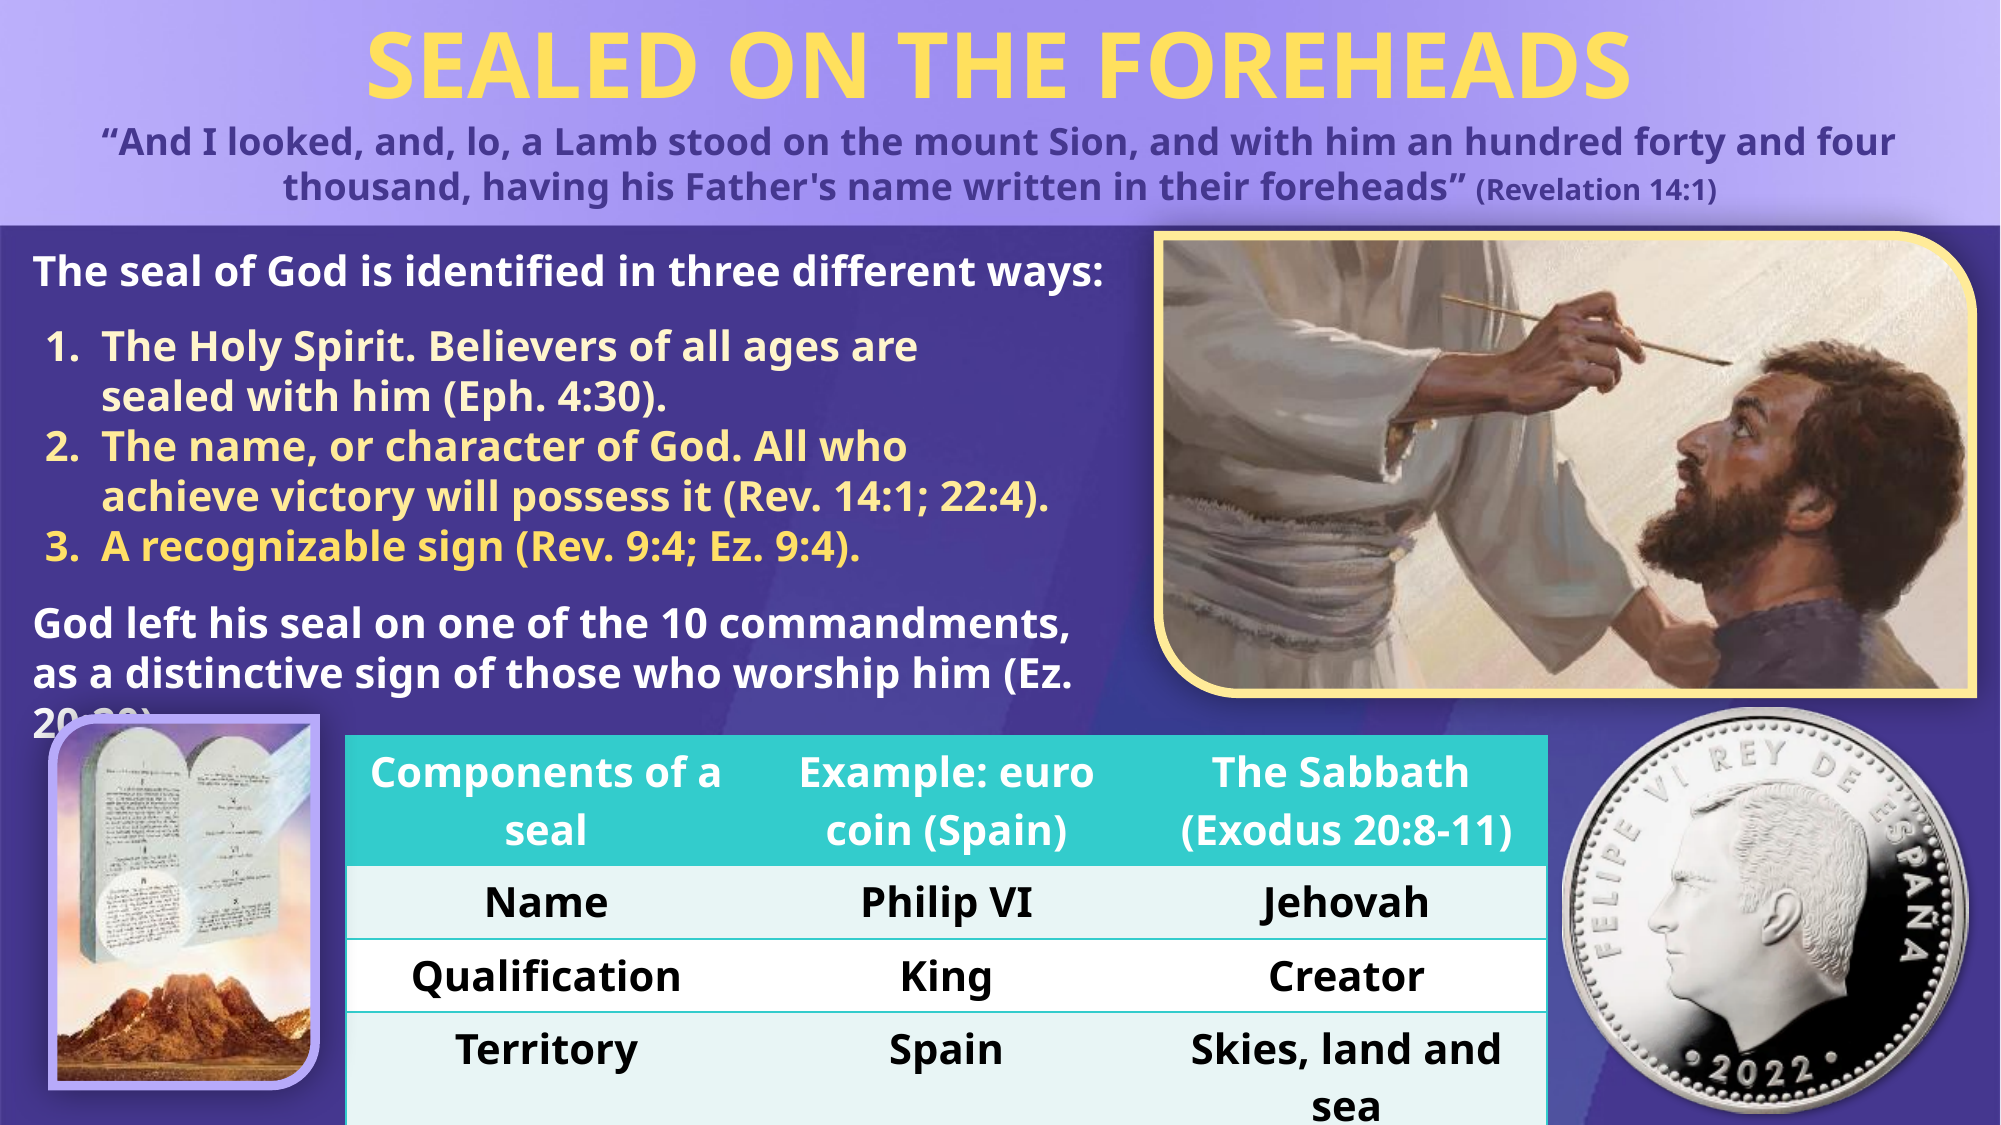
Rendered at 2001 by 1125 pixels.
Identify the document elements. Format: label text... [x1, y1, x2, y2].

table_header Components of a seal [347, 737, 747, 865]
table_cell Jehovah [1147, 866, 1546, 938]
table_cell Skies, land and sea [1147, 1013, 1546, 1125]
table_cell Name [347, 866, 747, 938]
table_cell Creator [1147, 940, 1546, 1011]
table_cell Territory [347, 1013, 747, 1125]
text_box The Holy Spirit. Believers of all ages are sealed with him (Eph. 4:30). The name, or character of God. All who achieve victory will possess it (Rev. 14:1; 22:4). A recognizable sign (Rev. 9:4; Ez. 9:4). [30, 312, 1076, 578]
text_box God left his seal on one of the 10 commandments, as a distinctive sign of those who worship him (Ez. 20:20). [17, 589, 1124, 755]
picture [0, 0, 2001, 1125]
table_cell Spain [747, 1013, 1147, 1125]
table_cell Qualification [347, 940, 747, 1011]
text_box SEALED ON THE FOREHEADS [0, 0, 2000, 125]
table_cell King [747, 940, 1147, 1011]
table_header The Sabbath (Exodus 20:8-11) [1147, 737, 1546, 865]
table_header Example: euro coin (Spain) [747, 737, 1147, 865]
text_box The seal of God is identified in three different ways: [17, 237, 1124, 302]
text_box “And I looked, and, lo, a Lamb stood on the mount Sion, and with him an hundred forty and four thousand, having his Father's name written in their foreheads” (Revelation 14:1) [52, 110, 1948, 216]
table_cell Philip VI [747, 866, 1147, 938]
